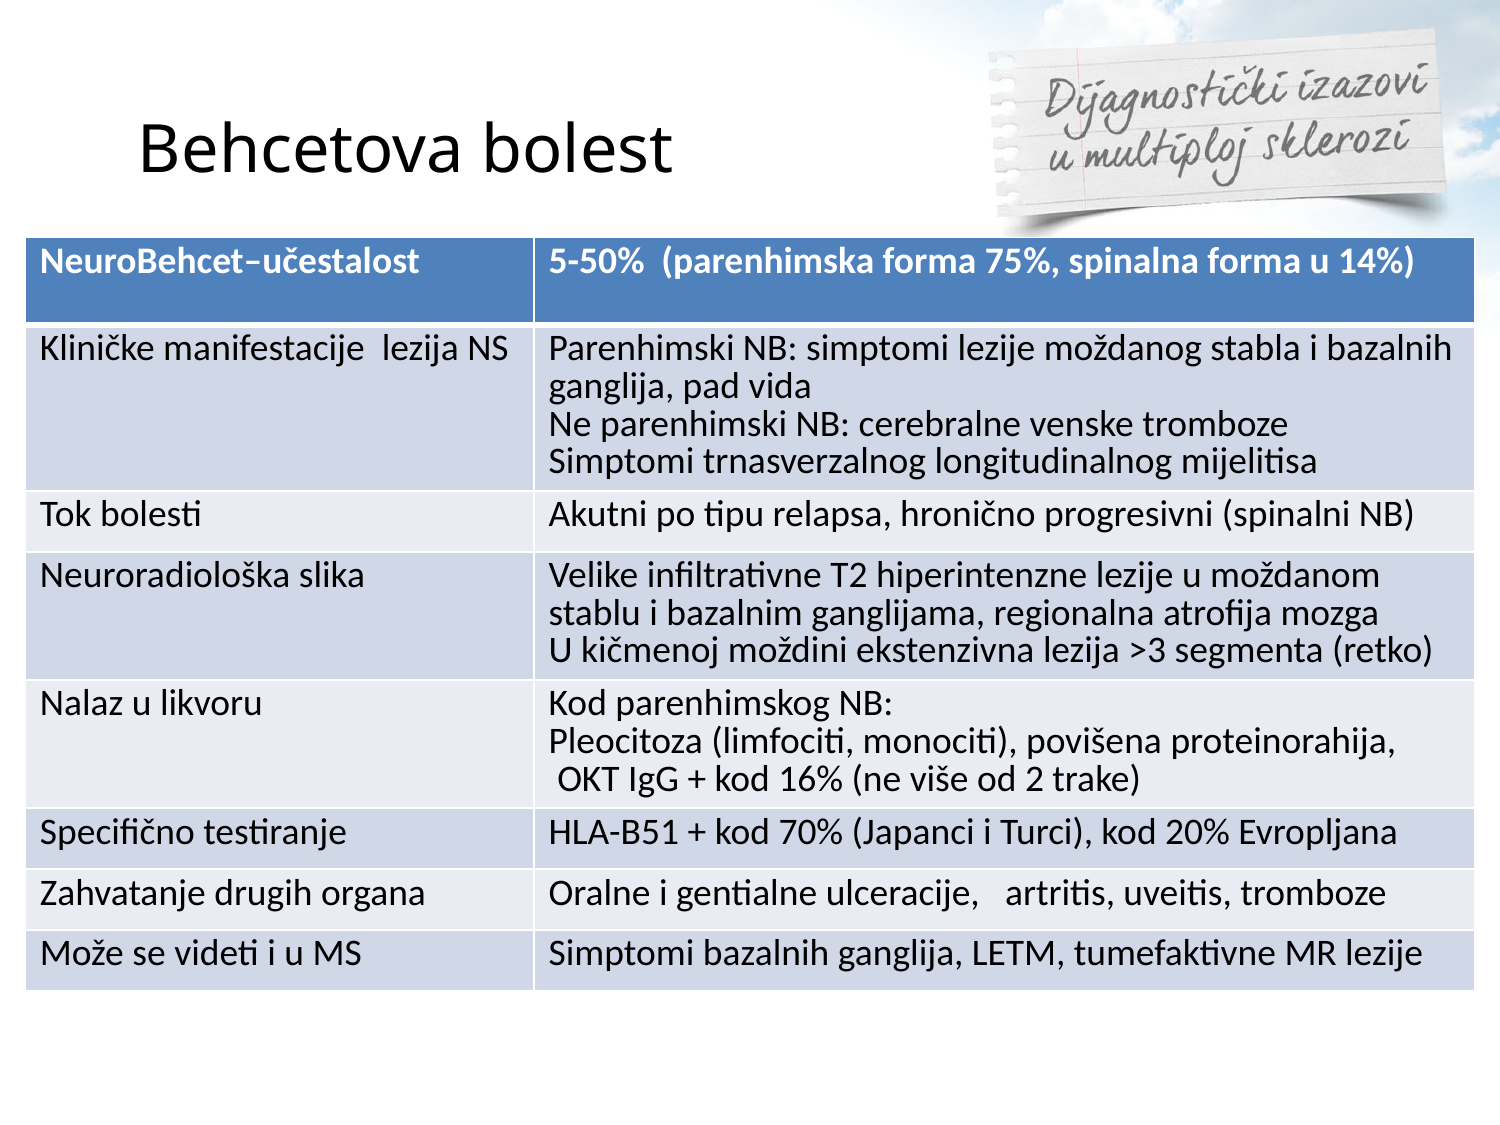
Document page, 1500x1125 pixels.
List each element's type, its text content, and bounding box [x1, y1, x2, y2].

table_cell Specifično testiranje [26, 809, 533, 868]
table_cell Zahvatanje drugih organa [26, 870, 533, 929]
table_cell Velike infiltrativne T2 hiperintenzne lezije u moždanom stablu i bazalnim ganglijama, regionalna atrofija mozga U kičmenoj moždini ekstenzivna lezija >3 segmenta (retko) [535, 553, 1474, 679]
table_header NeuroBehcet–učestalost [26, 238, 533, 322]
table_cell Neuroradiološka slika [26, 553, 533, 679]
table_cell Kliničke manifestacije lezija NS [26, 328, 533, 490]
table_cell HLA-B51 + kod 70% (Japanci i Turci), kod 20% Evropljana [535, 809, 1474, 868]
picture [0, 0, 1500, 1125]
table_header 5-50% (parenhimska forma 75%, spinalna forma u 14%) [535, 238, 1474, 322]
title Behcetova bolest [12, 37, 801, 256]
table_cell Tok bolesti [26, 492, 533, 551]
table_cell Može se videti i u MS [26, 931, 533, 990]
table_cell Parenhimski NB: simptomi lezije moždanog stabla i bazalnih ganglija, pad vida Ne parenhimski NB: cerebralne venske tromboze Simptomi trnasverzalnog longitudinalnog mijelitisa [535, 328, 1474, 490]
table_cell Nalaz u likvoru [26, 681, 533, 807]
table_cell Oralne i gentialne ulceracije, artritis, uveitis, tromboze [535, 870, 1474, 929]
table_cell Akutni po tipu relapsa, hronično progresivni (spinalni NB) [535, 492, 1474, 551]
table_cell Simptomi bazalnih ganglija, LETM, tumefaktivne MR lezije [535, 931, 1474, 990]
table_cell Kod parenhimskog NB: Pleocitoza (limfociti, monociti), povišena proteinorahija, OKT IgG + kod 16% (ne više od 2 trake) [535, 681, 1474, 807]
